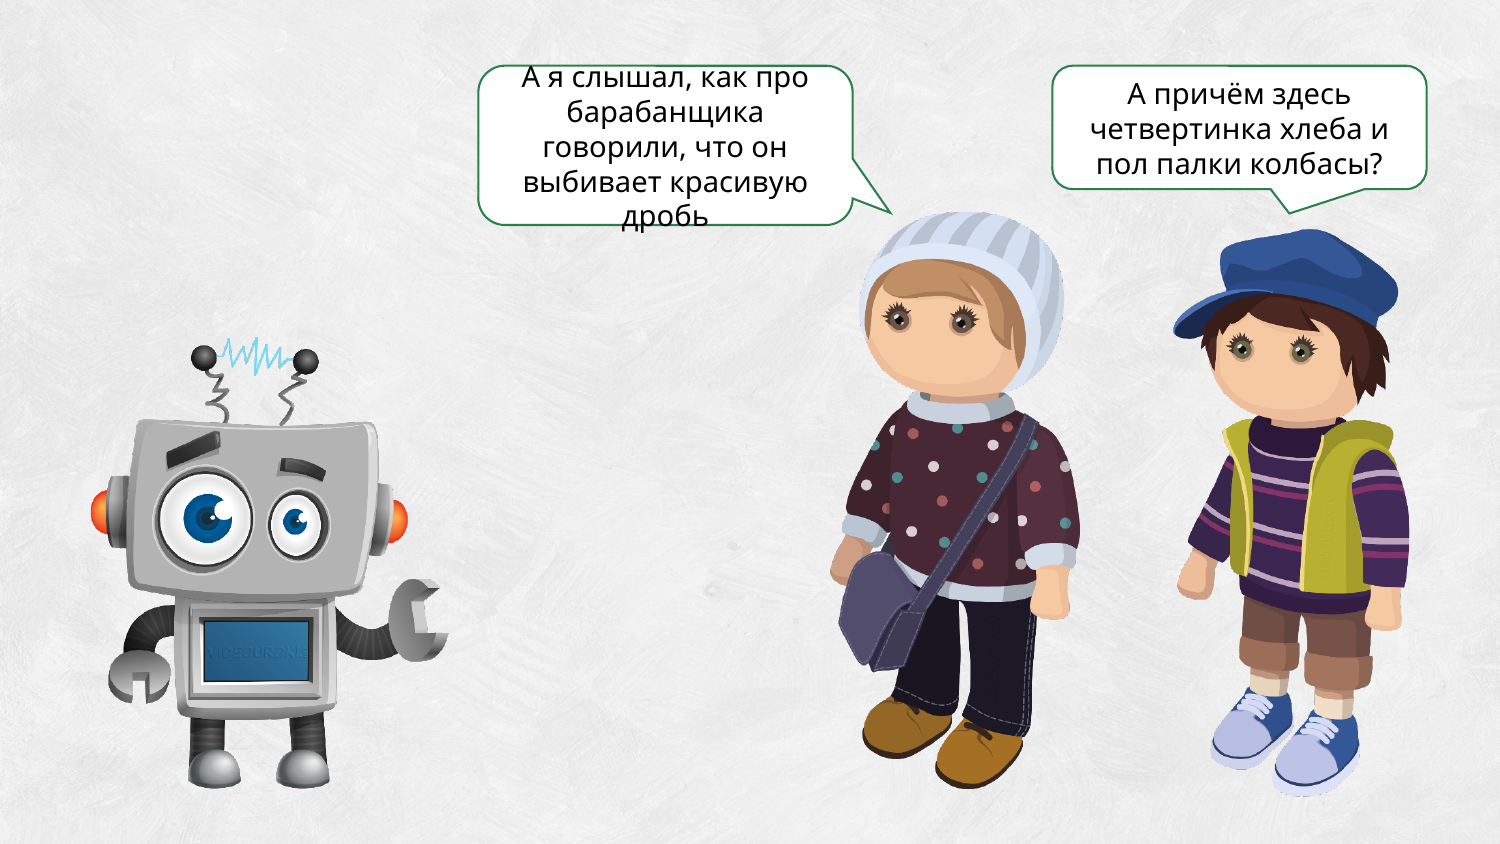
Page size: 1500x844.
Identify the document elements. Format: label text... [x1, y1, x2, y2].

picture [0, 0, 1500, 844]
text_box А я слышал, как про барабанщика говорили, что он выбивает красивую дробь [477, 64, 889, 227]
text_box А причём здесь четвертинка хлеба и пол палки колбасы? [1051, 64, 1428, 208]
